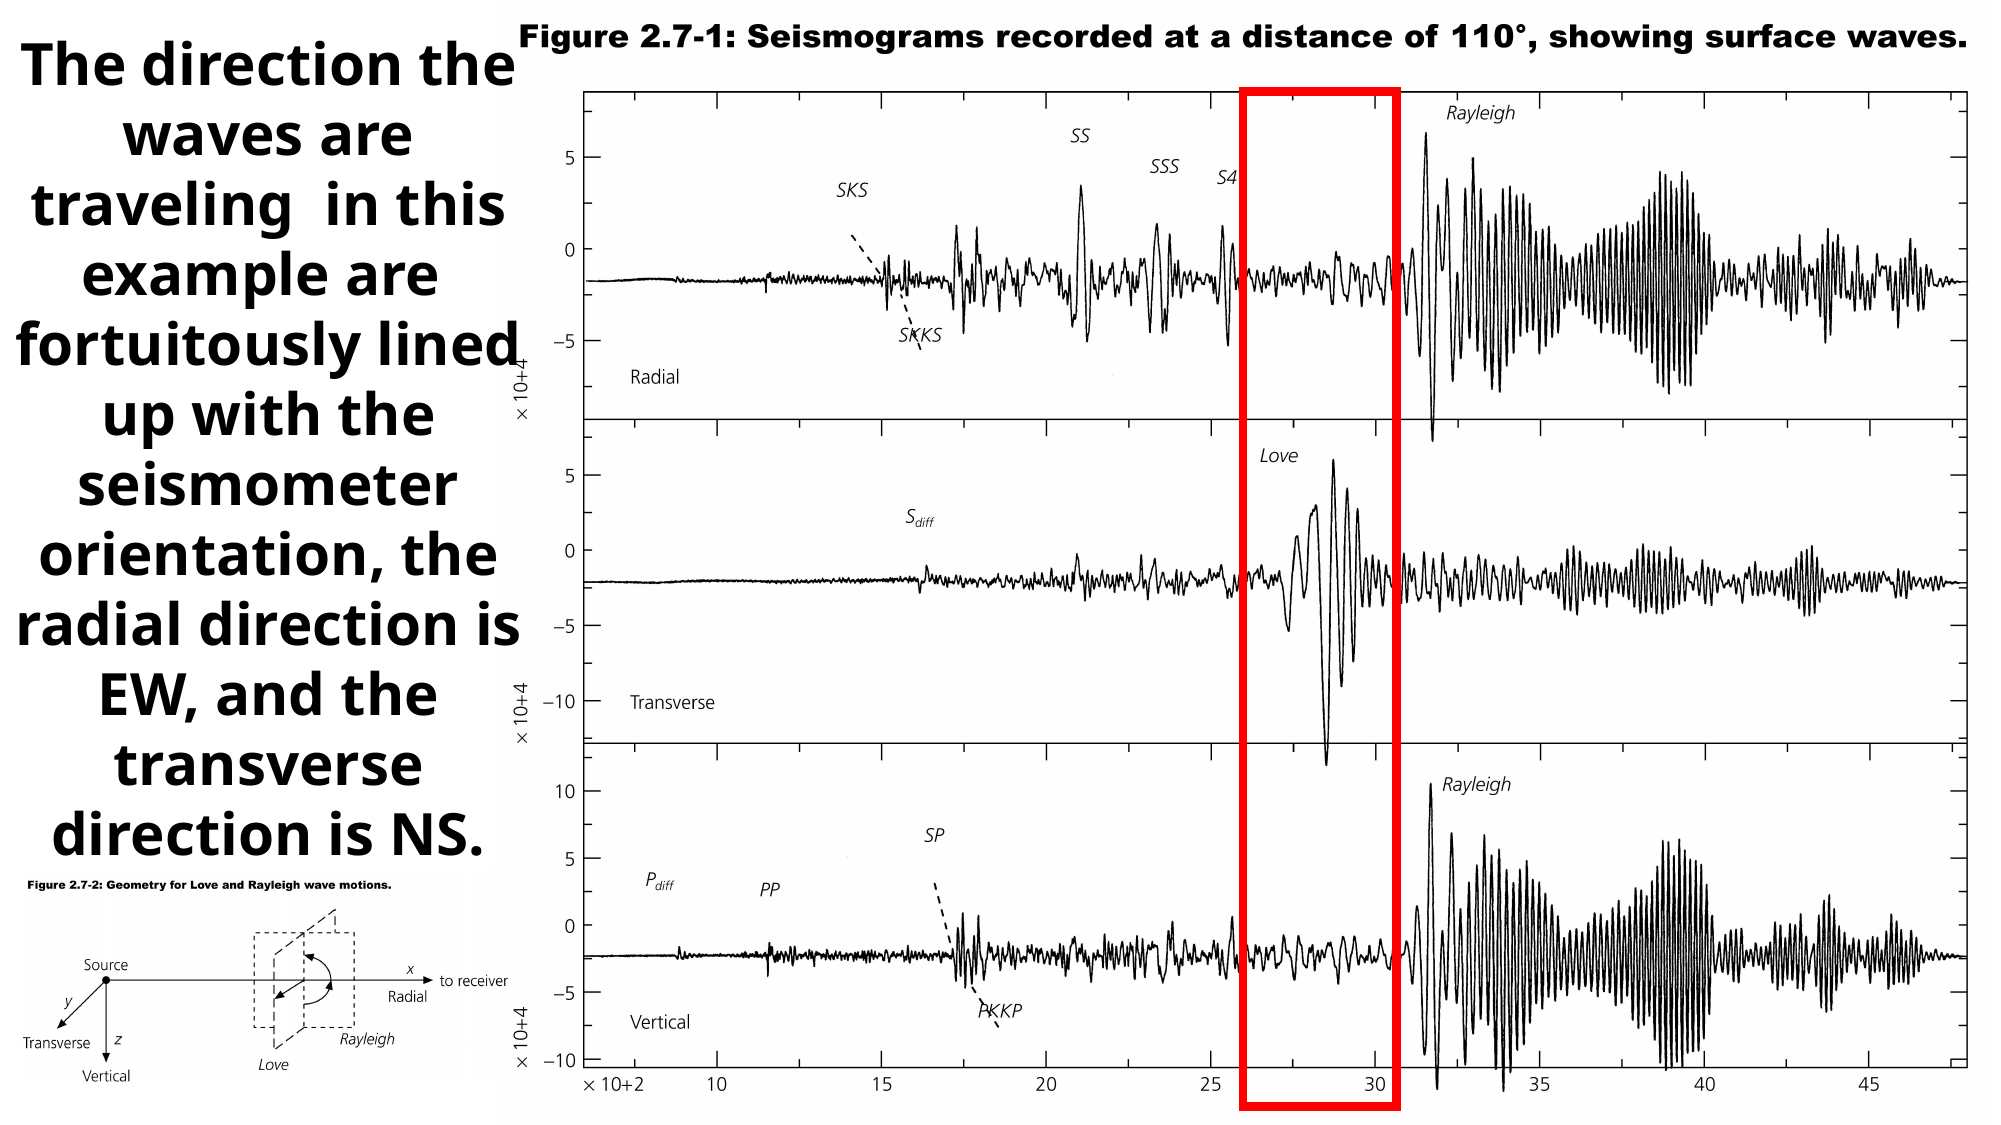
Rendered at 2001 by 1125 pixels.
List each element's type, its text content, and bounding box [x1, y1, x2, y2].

picture [18, 0, 1994, 1125]
text_box The direction the waves are traveling in this example are fortuitously lined up with the seismometer orientation, the radial direction is EW, and the transverse direction is NS. [0, 19, 493, 875]
